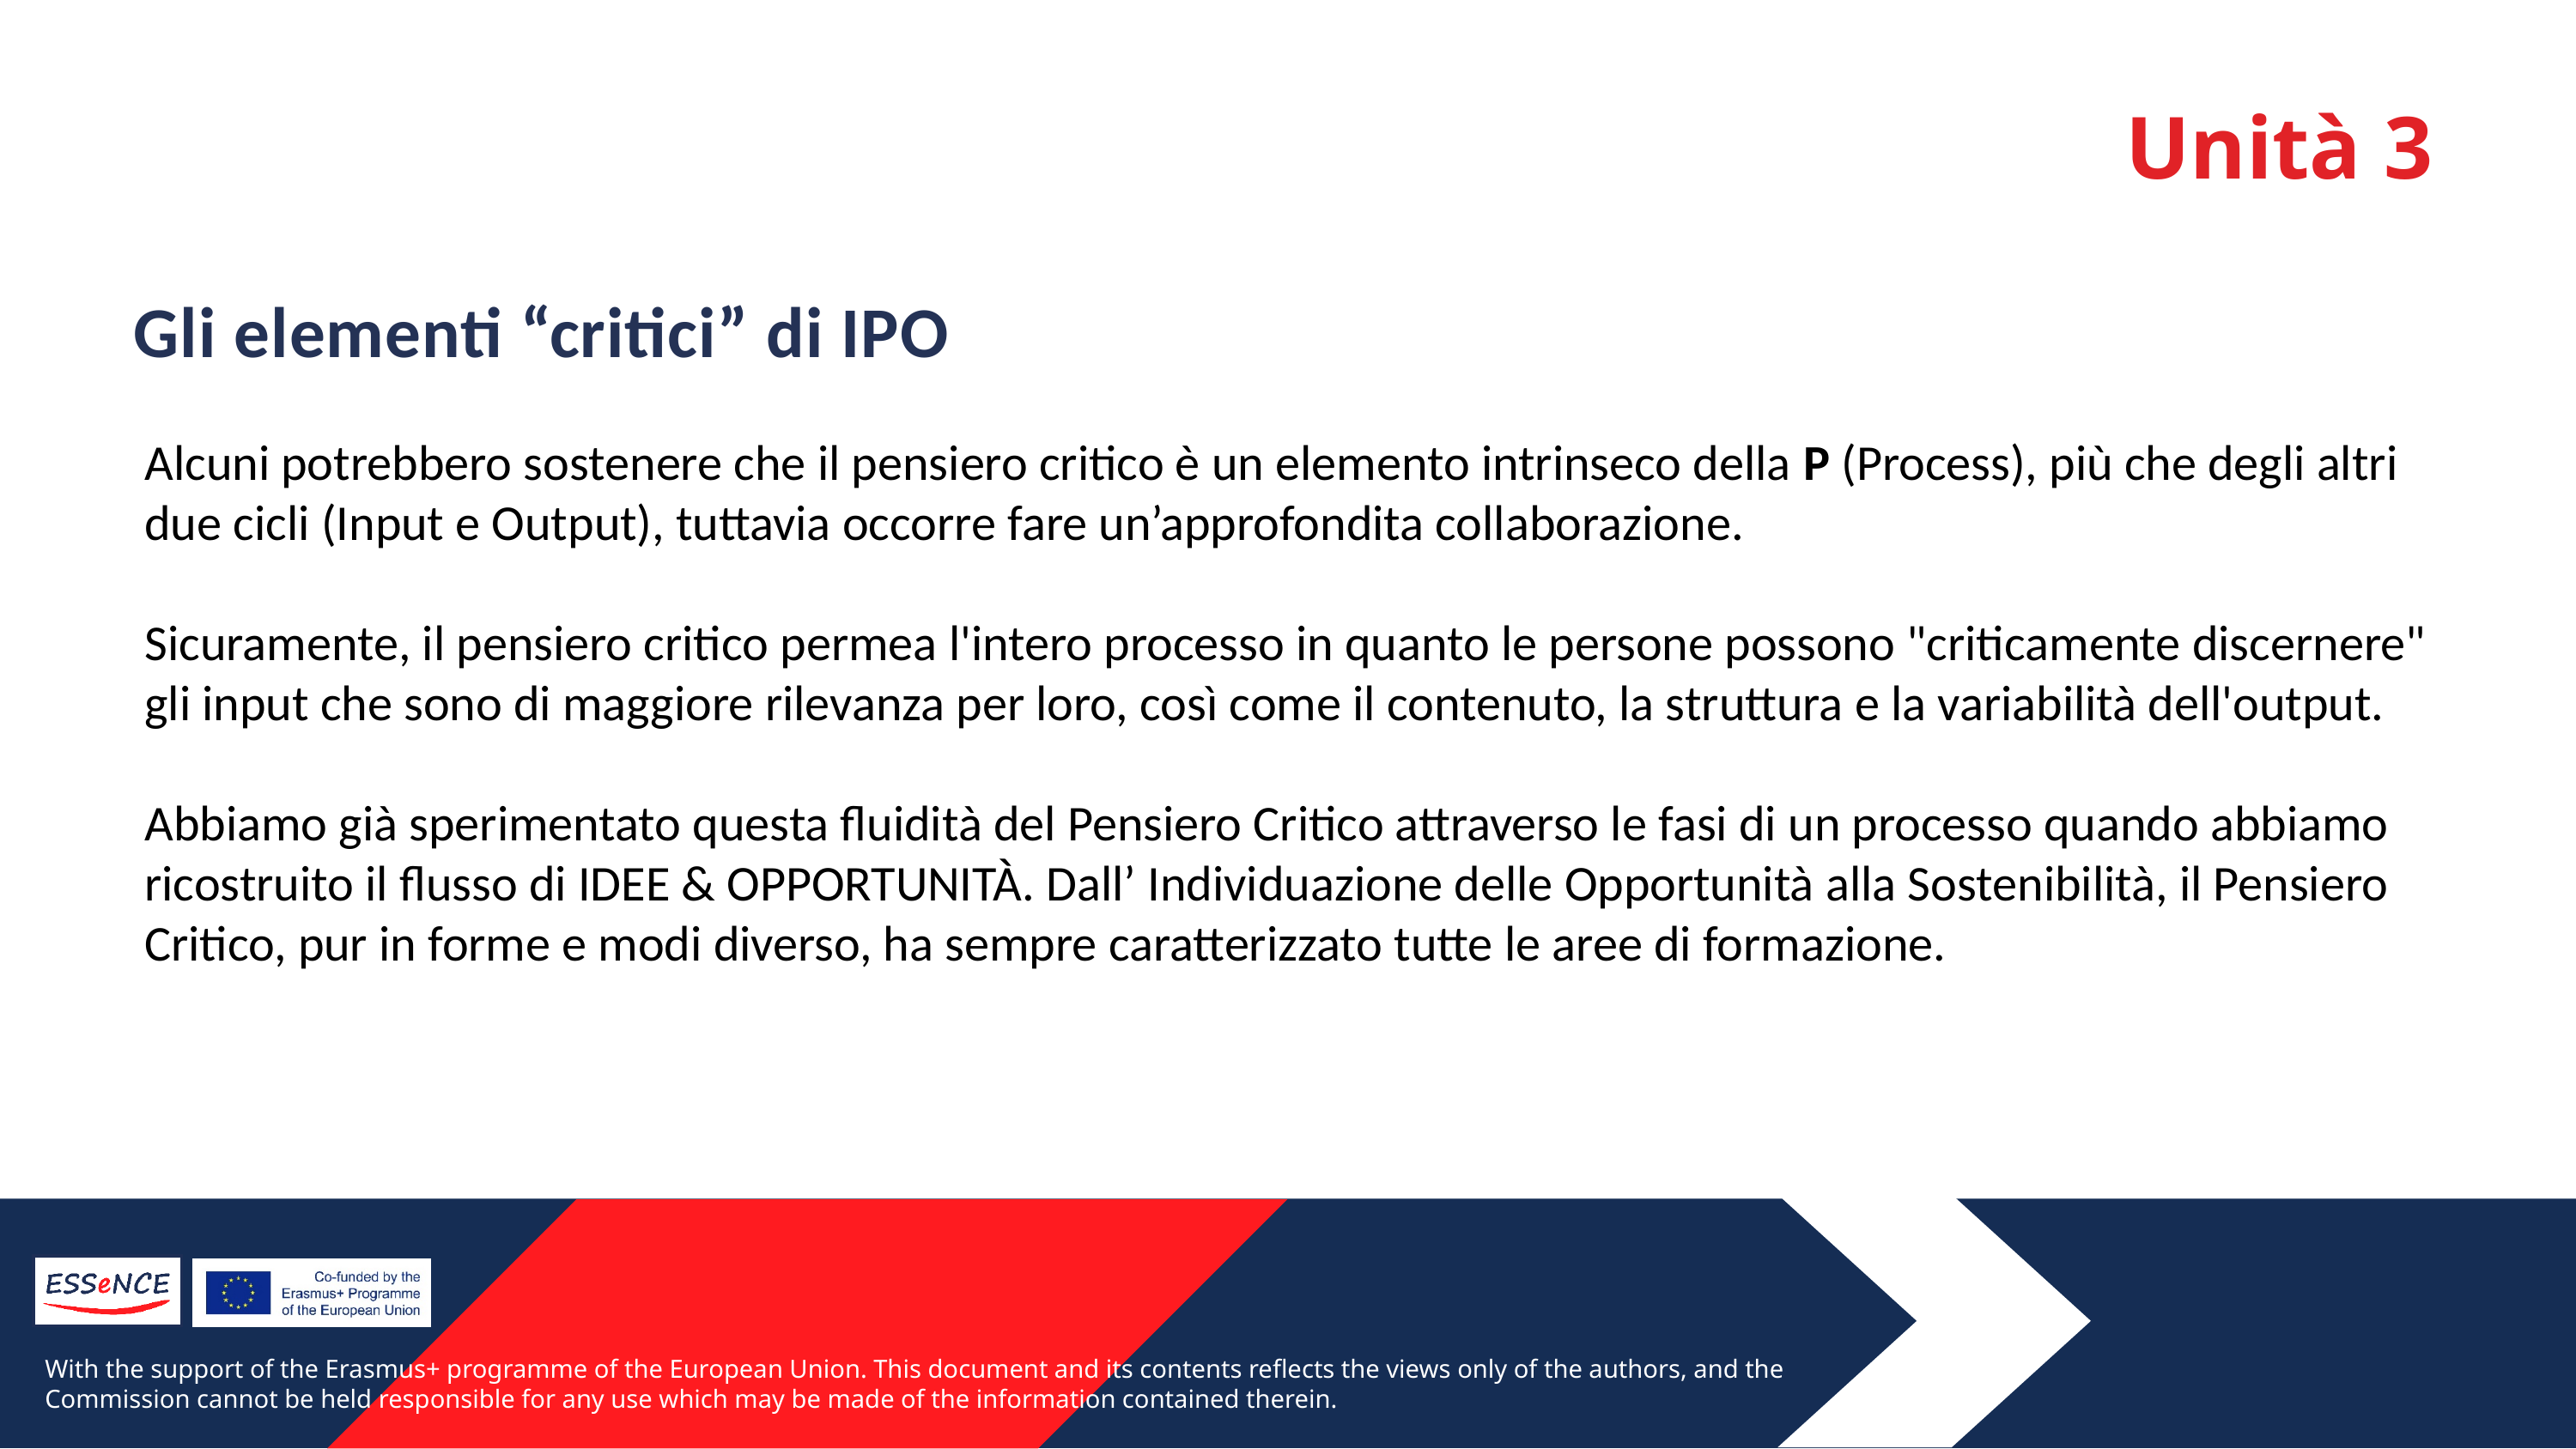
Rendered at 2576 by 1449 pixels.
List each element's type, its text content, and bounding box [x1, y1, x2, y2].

text_box Alcuni potrebbero sostenere che il pensiero critico è un elemento intrinseco della P (Process), più che degli altri due cicli (Input e Output), tuttavia occorre fare un’approfondita collaborazione. Sicuramente, il pensiero critico permea l'intero processo in quanto le persone possono "criticamente discernere" gli input che sono di maggiore rilevanza per loro, così come il contenuto, la struttura e la variabilità dell'output. Abbiamo già sperimentato questa fluidità del Pensiero Critico attraverso le fasi di un processo quando abbiamo ricostruito il flusso di IDEE & OPPORTUNITÀ. Dall’ Individuazione delle Opportunità alla Sostenibilità, il Pensiero Critico, pur in forme e modi diverso, ha sempre caratterizzato tutte le aree di formazione. [131, 423, 2447, 978]
text_box Unità 3 [2124, 91, 2515, 197]
text_box With the support of the Erasmus+ programme of the European Union. This document and its contents reflects the views only of the authors, and the Commission cannot be held responsible for any use which may be made of the information contained therein. [32, 1346, 1803, 1420]
picture [32, 1254, 183, 1328]
picture [192, 1258, 431, 1328]
text_box Gli elementi “critici” di IPO [131, 284, 2515, 373]
